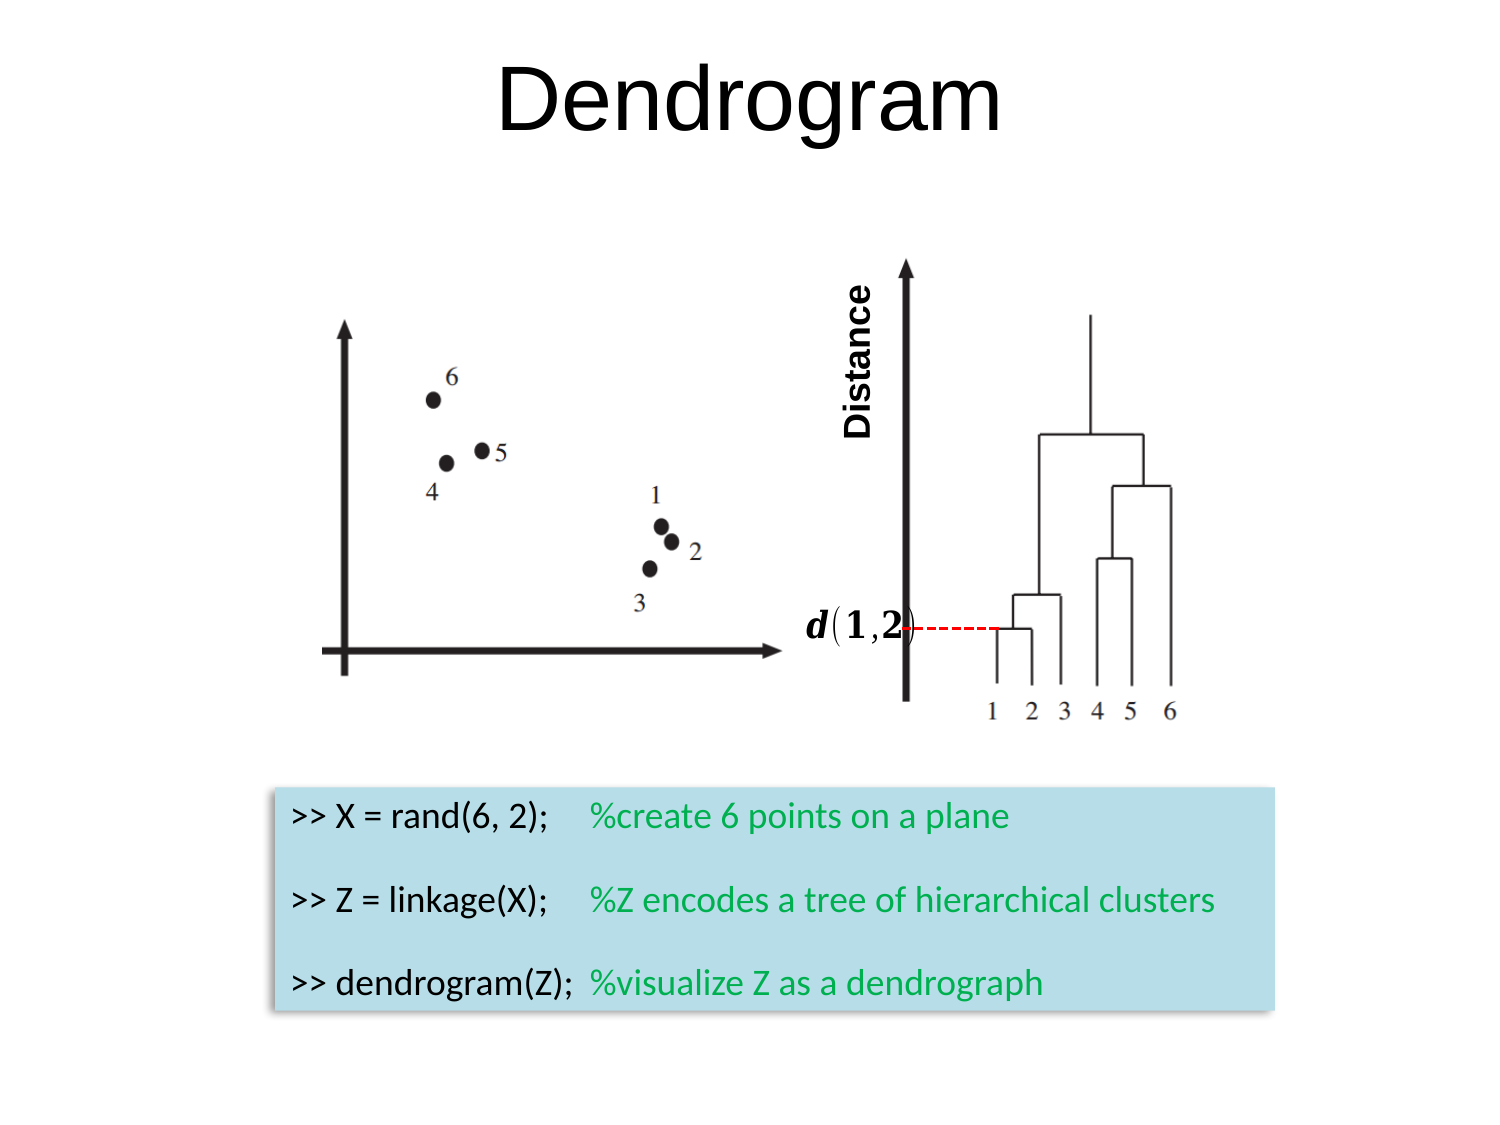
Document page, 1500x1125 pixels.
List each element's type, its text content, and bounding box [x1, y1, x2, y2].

title Dendrogram [75, 0, 1425, 188]
text_box >> X = rand(6, 2); %create 6 points on a plane >> Z = linkage(X); %Z encodes a tree of hierarchical clusters >> dendrogram(Z); %visualize Z as a dendrograph [275, 787, 1275, 1011]
picture [322, 235, 1190, 738]
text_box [803, 603, 1000, 650]
